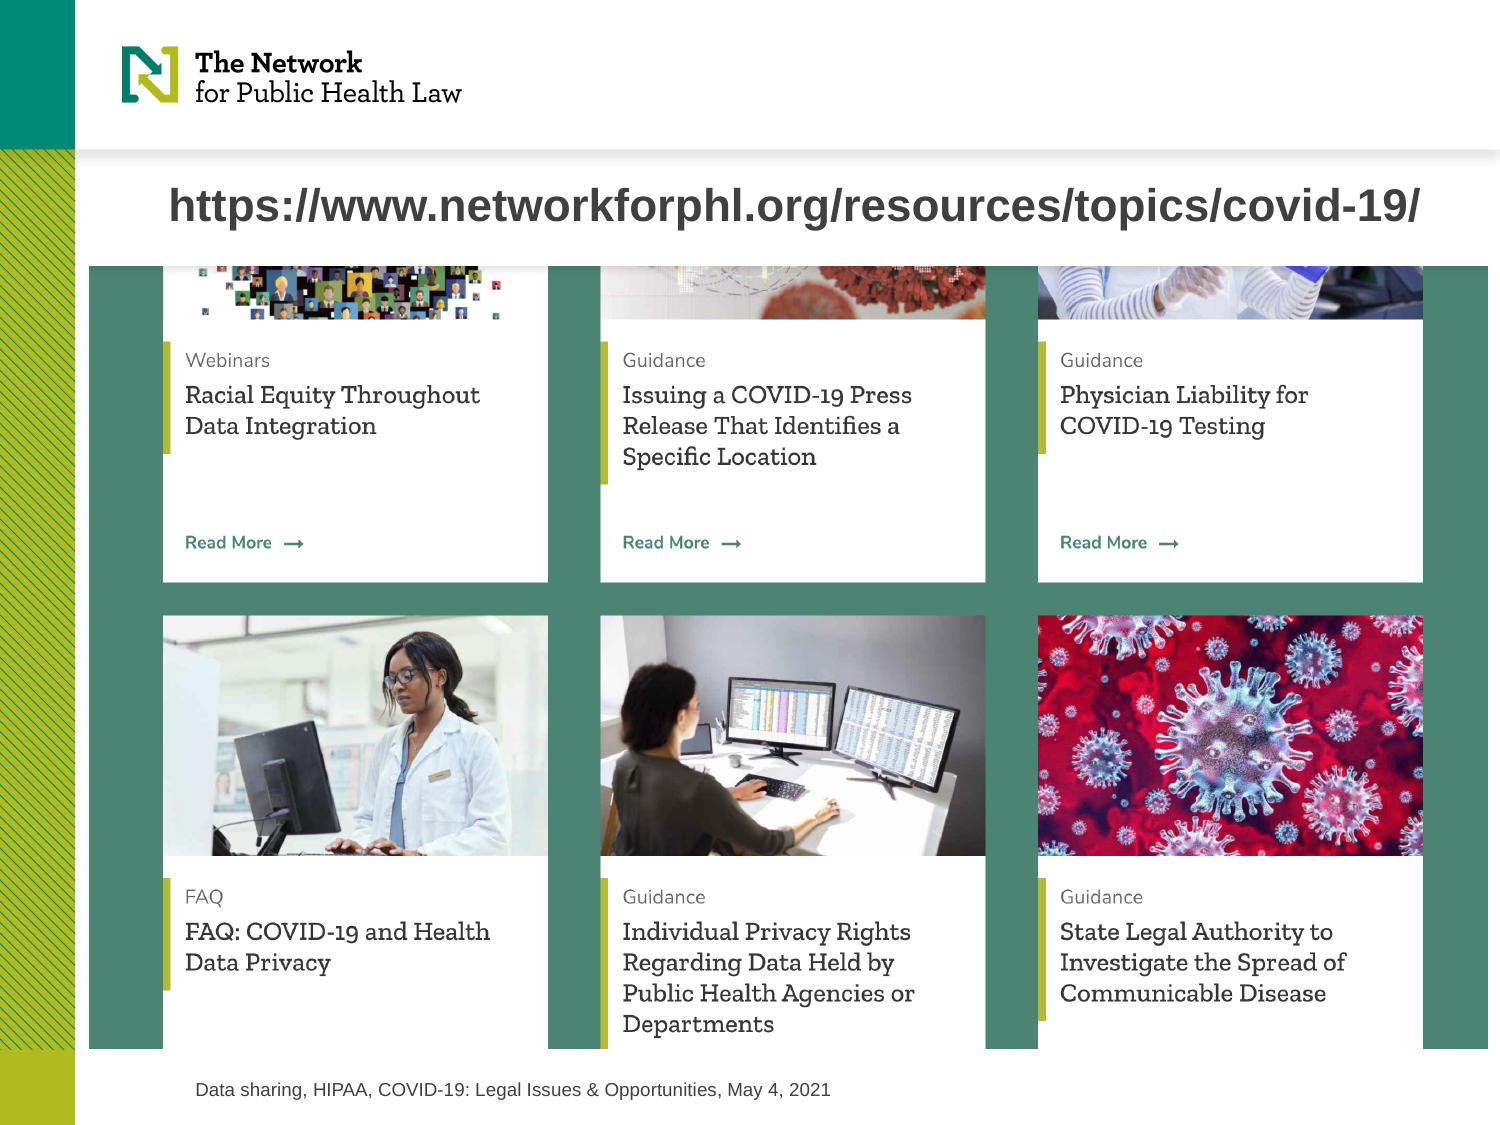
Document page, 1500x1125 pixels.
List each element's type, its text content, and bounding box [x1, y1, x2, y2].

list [89, 266, 1488, 1050]
footer Data sharing, HIPAA, COVID-19: Legal Issues & Opportunities, May 4, 2021 [180, 1057, 1405, 1125]
title https://www.networkforphl.org/resources/topics/covid-19/ [89, 175, 1500, 267]
picture [0, 0, 1500, 1125]
